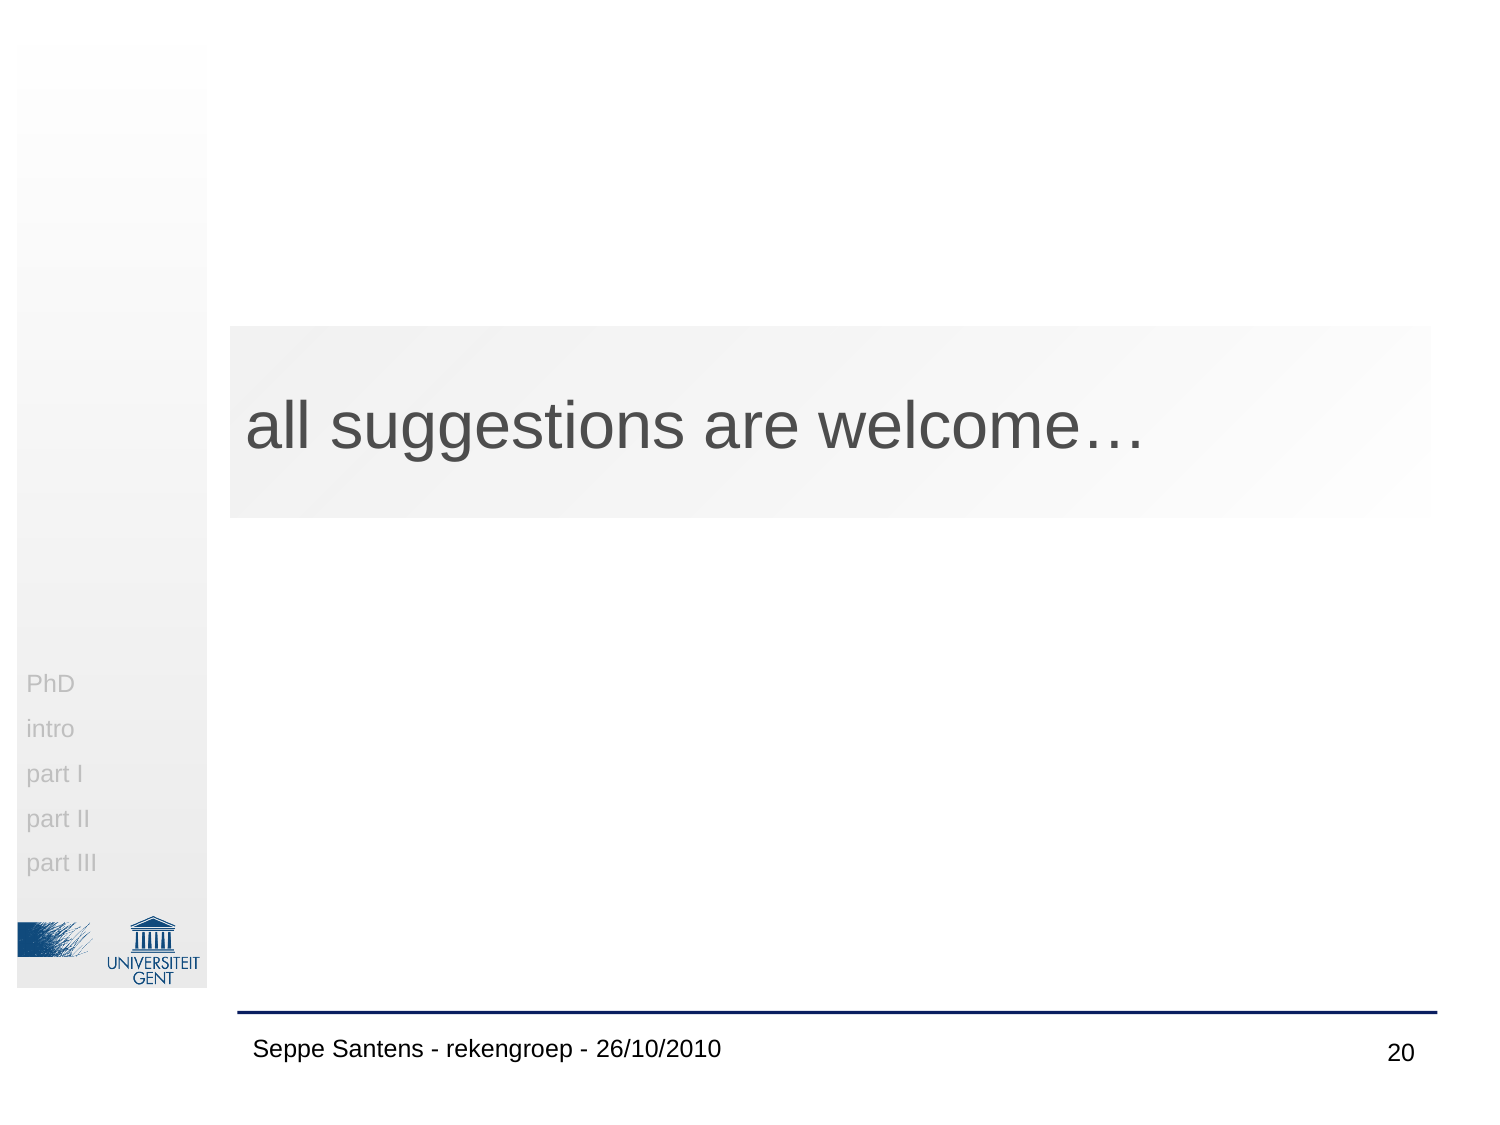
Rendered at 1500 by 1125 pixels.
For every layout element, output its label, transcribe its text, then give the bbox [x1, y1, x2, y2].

slide_number 19 [1074, 1024, 1438, 1101]
text_box PhD intro part I part II part III [11, 645, 193, 885]
footer Seppe Santens - rekengroep - 26/10/2010 [237, 1024, 988, 1101]
picture [17, 916, 207, 986]
title all suggestions are welcome… [229, 326, 1431, 519]
